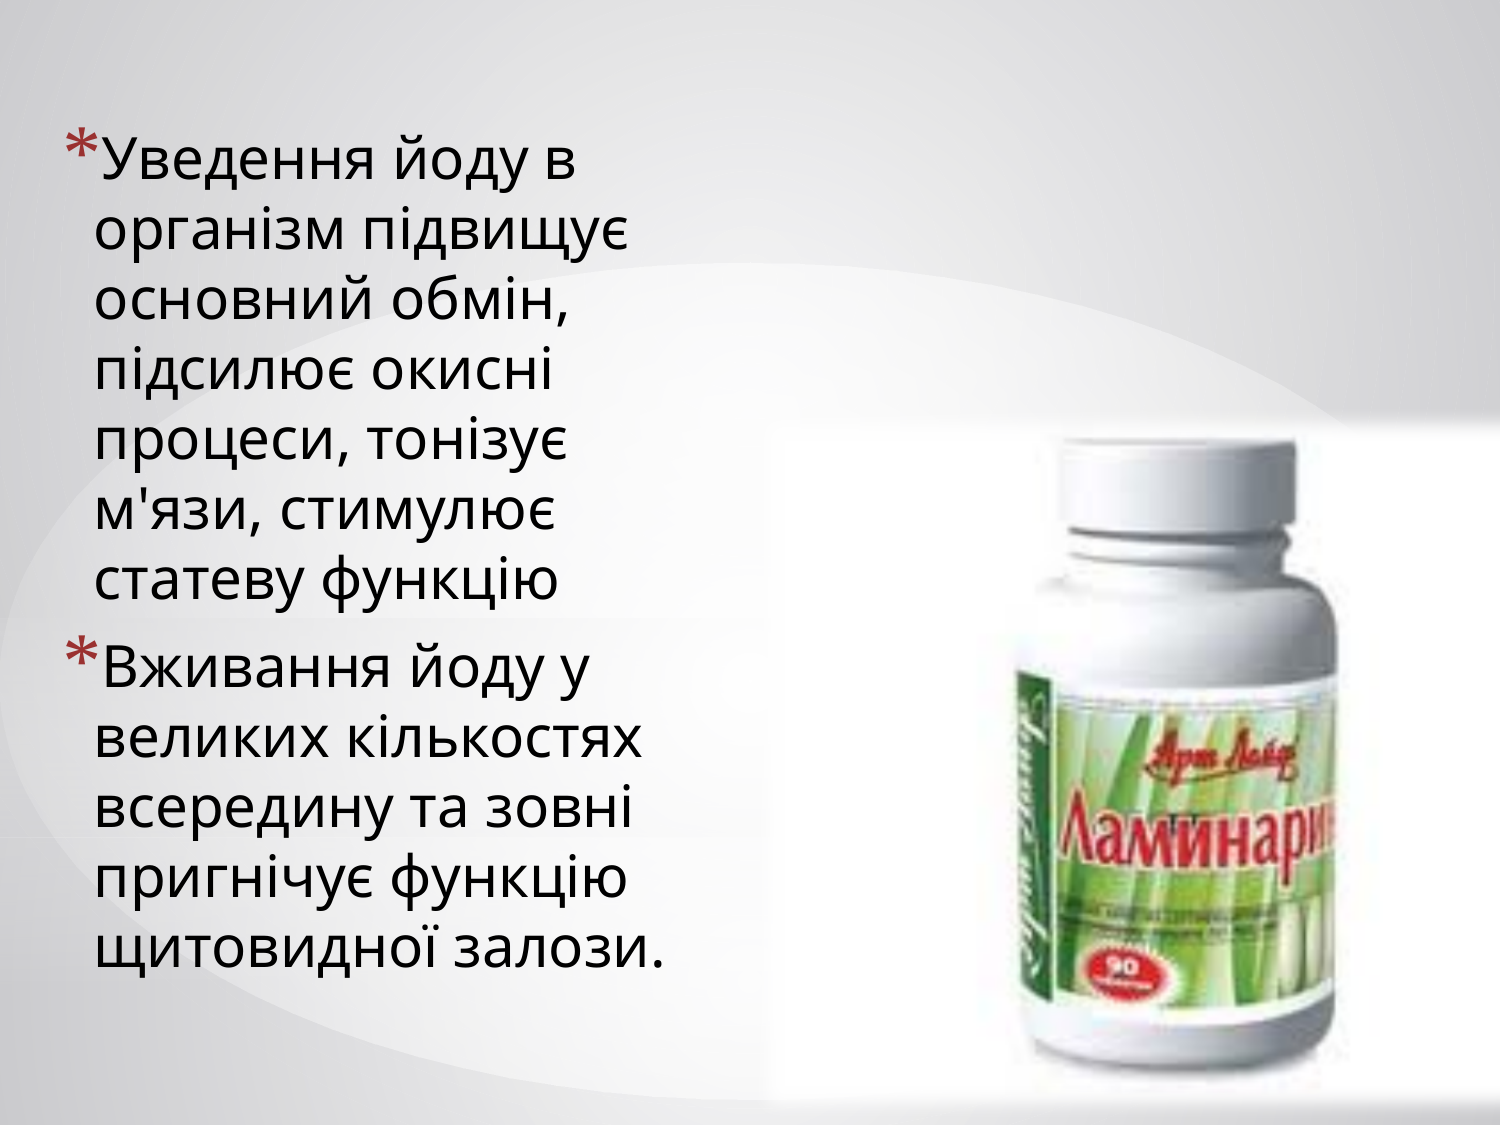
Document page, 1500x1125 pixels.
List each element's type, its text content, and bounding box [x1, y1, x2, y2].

picture [749, 406, 1500, 1121]
list Уведення йоду в організм підвищує основний обмін, підсилює окисні процеси, тонізує м'язи, стимулює статеву функцію Вживання йоду у великих кількостях всередину та зовні пригнічує функцію щитовидної залози. [41, 113, 762, 601]
